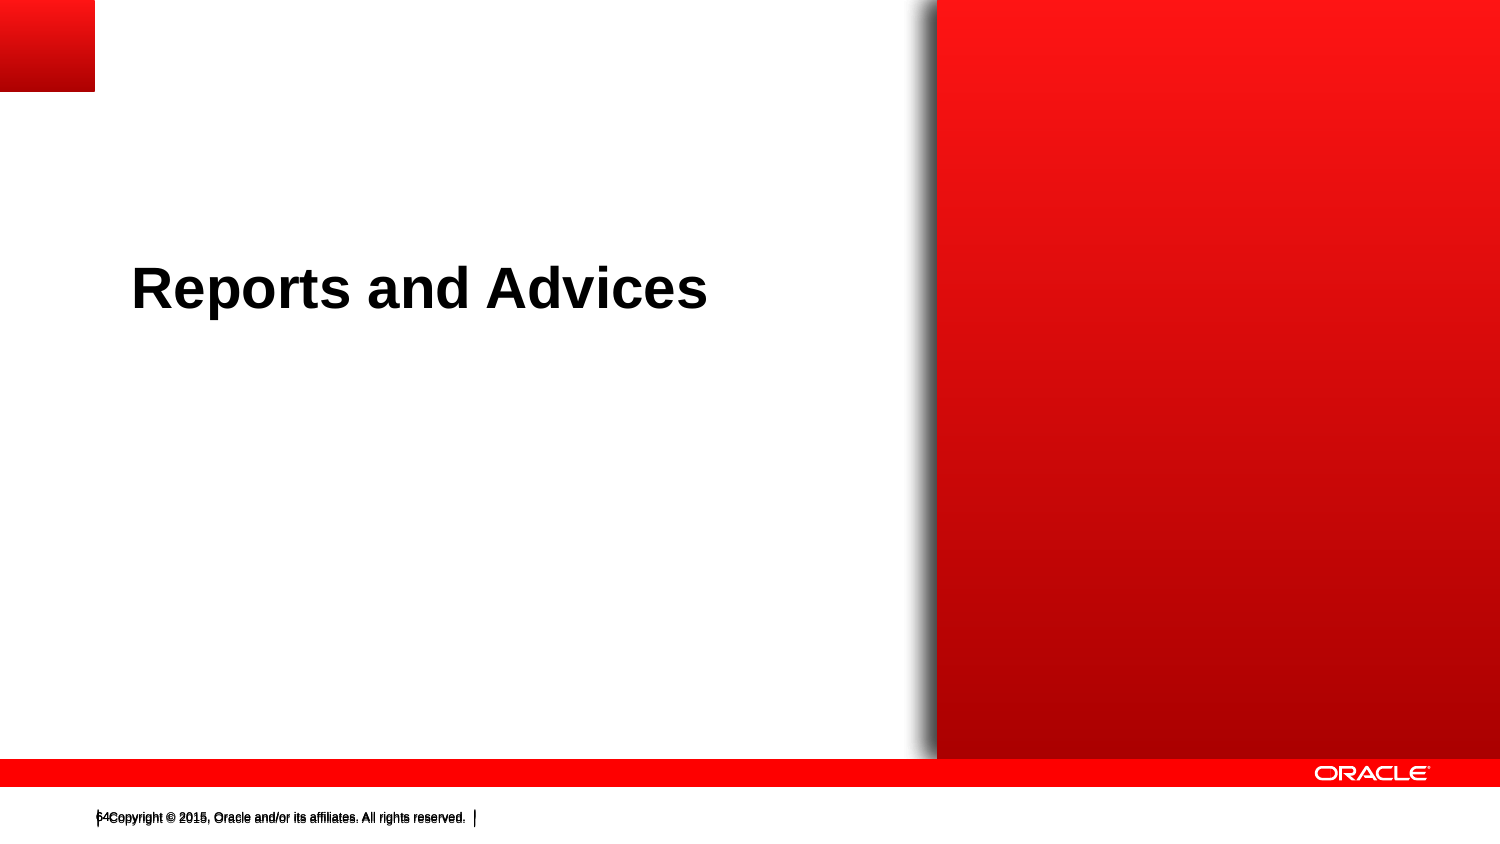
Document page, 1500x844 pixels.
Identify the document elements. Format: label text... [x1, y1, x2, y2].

picture [0, 759, 1500, 787]
title Reports and Advices [131, 257, 905, 439]
